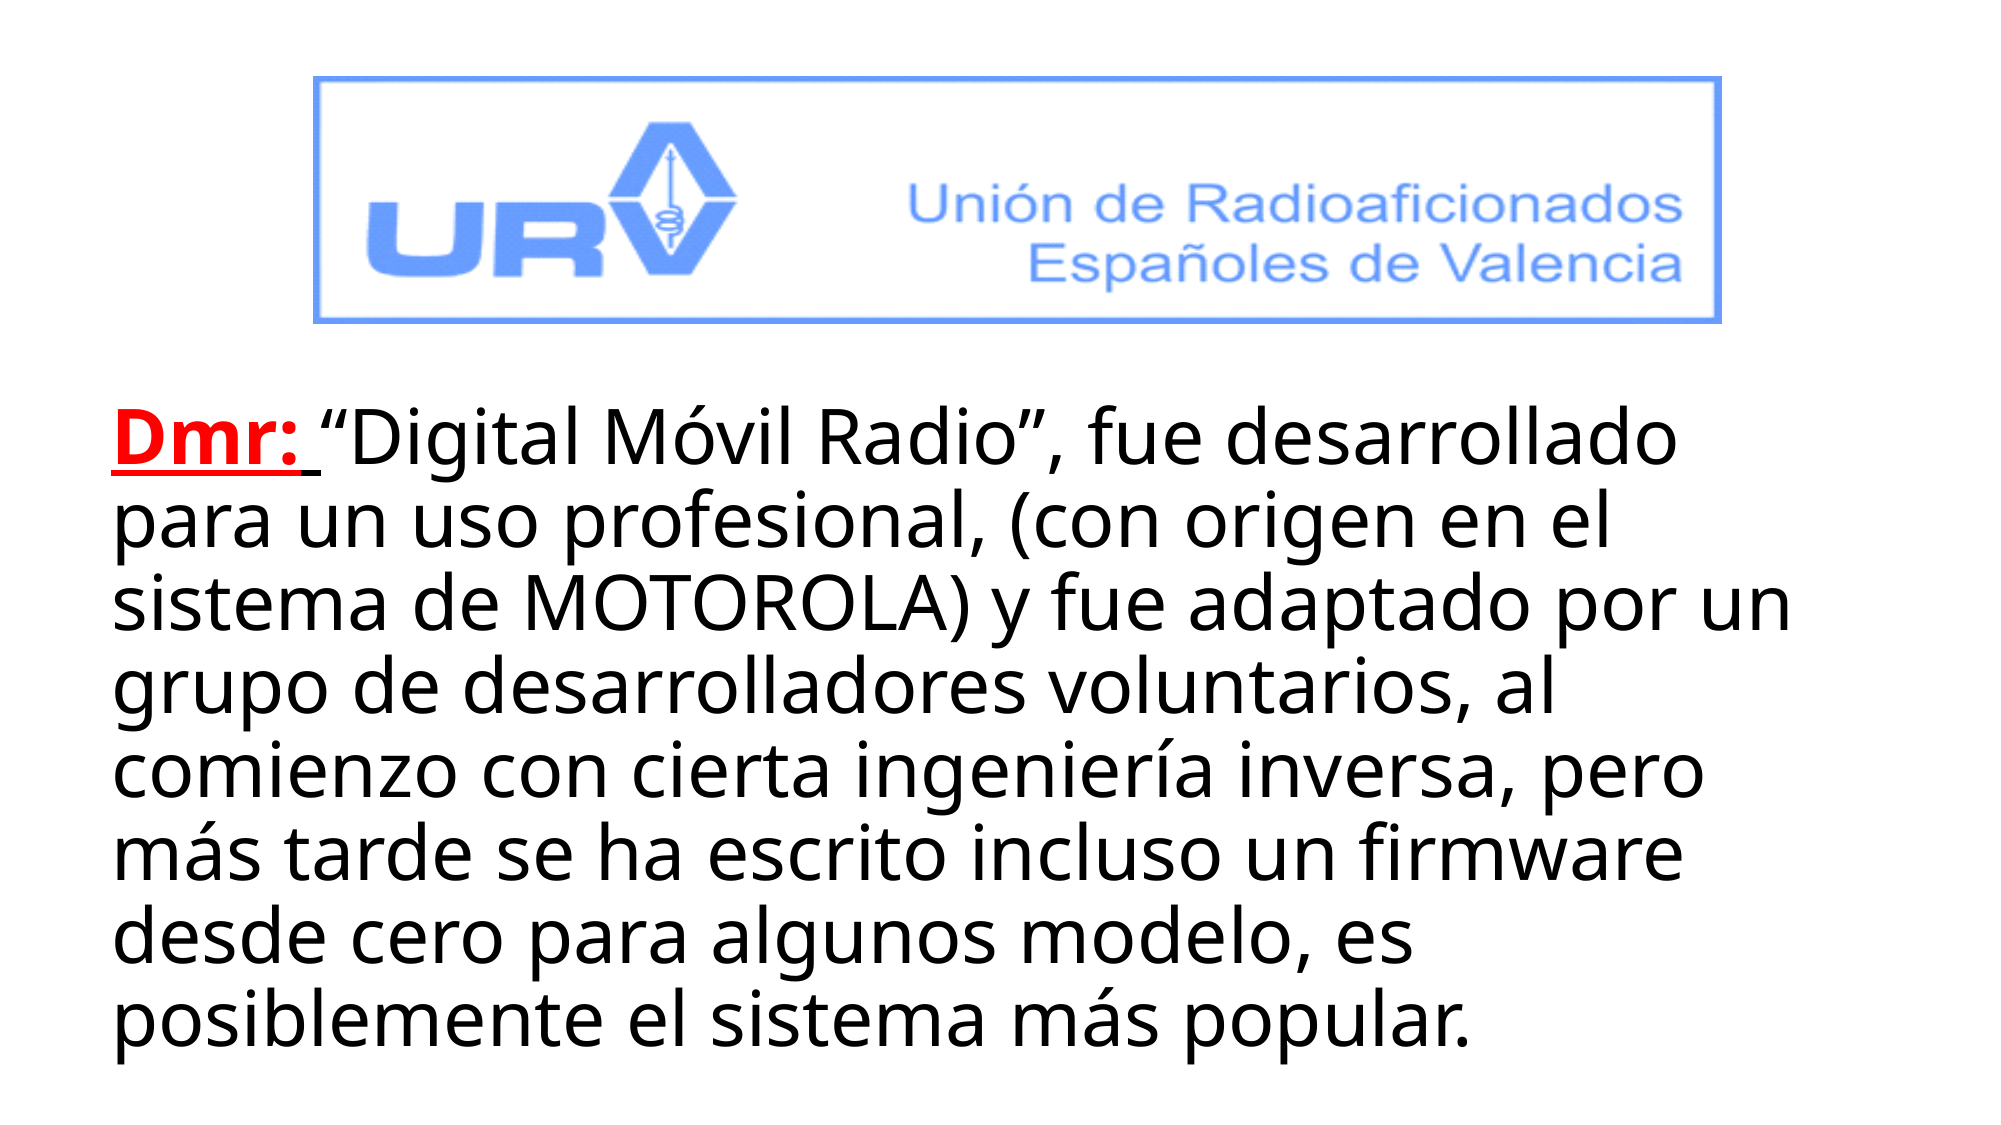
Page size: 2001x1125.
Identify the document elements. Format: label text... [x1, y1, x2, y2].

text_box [312, 76, 1722, 324]
title Dmr: “Digital Móvil Radio”, fue desarrollado para un uso profesional, (con origen en el sistema de MOTOROLA) y fue adaptado por un grupo de desarrolladores voluntarios, al comienzo con cierta ingeniería inversa, pero más tarde se ha escrito incluso un firmware desde cero para algunos modelo, es posiblemente el sistema más popular. [96, 382, 1822, 1079]
